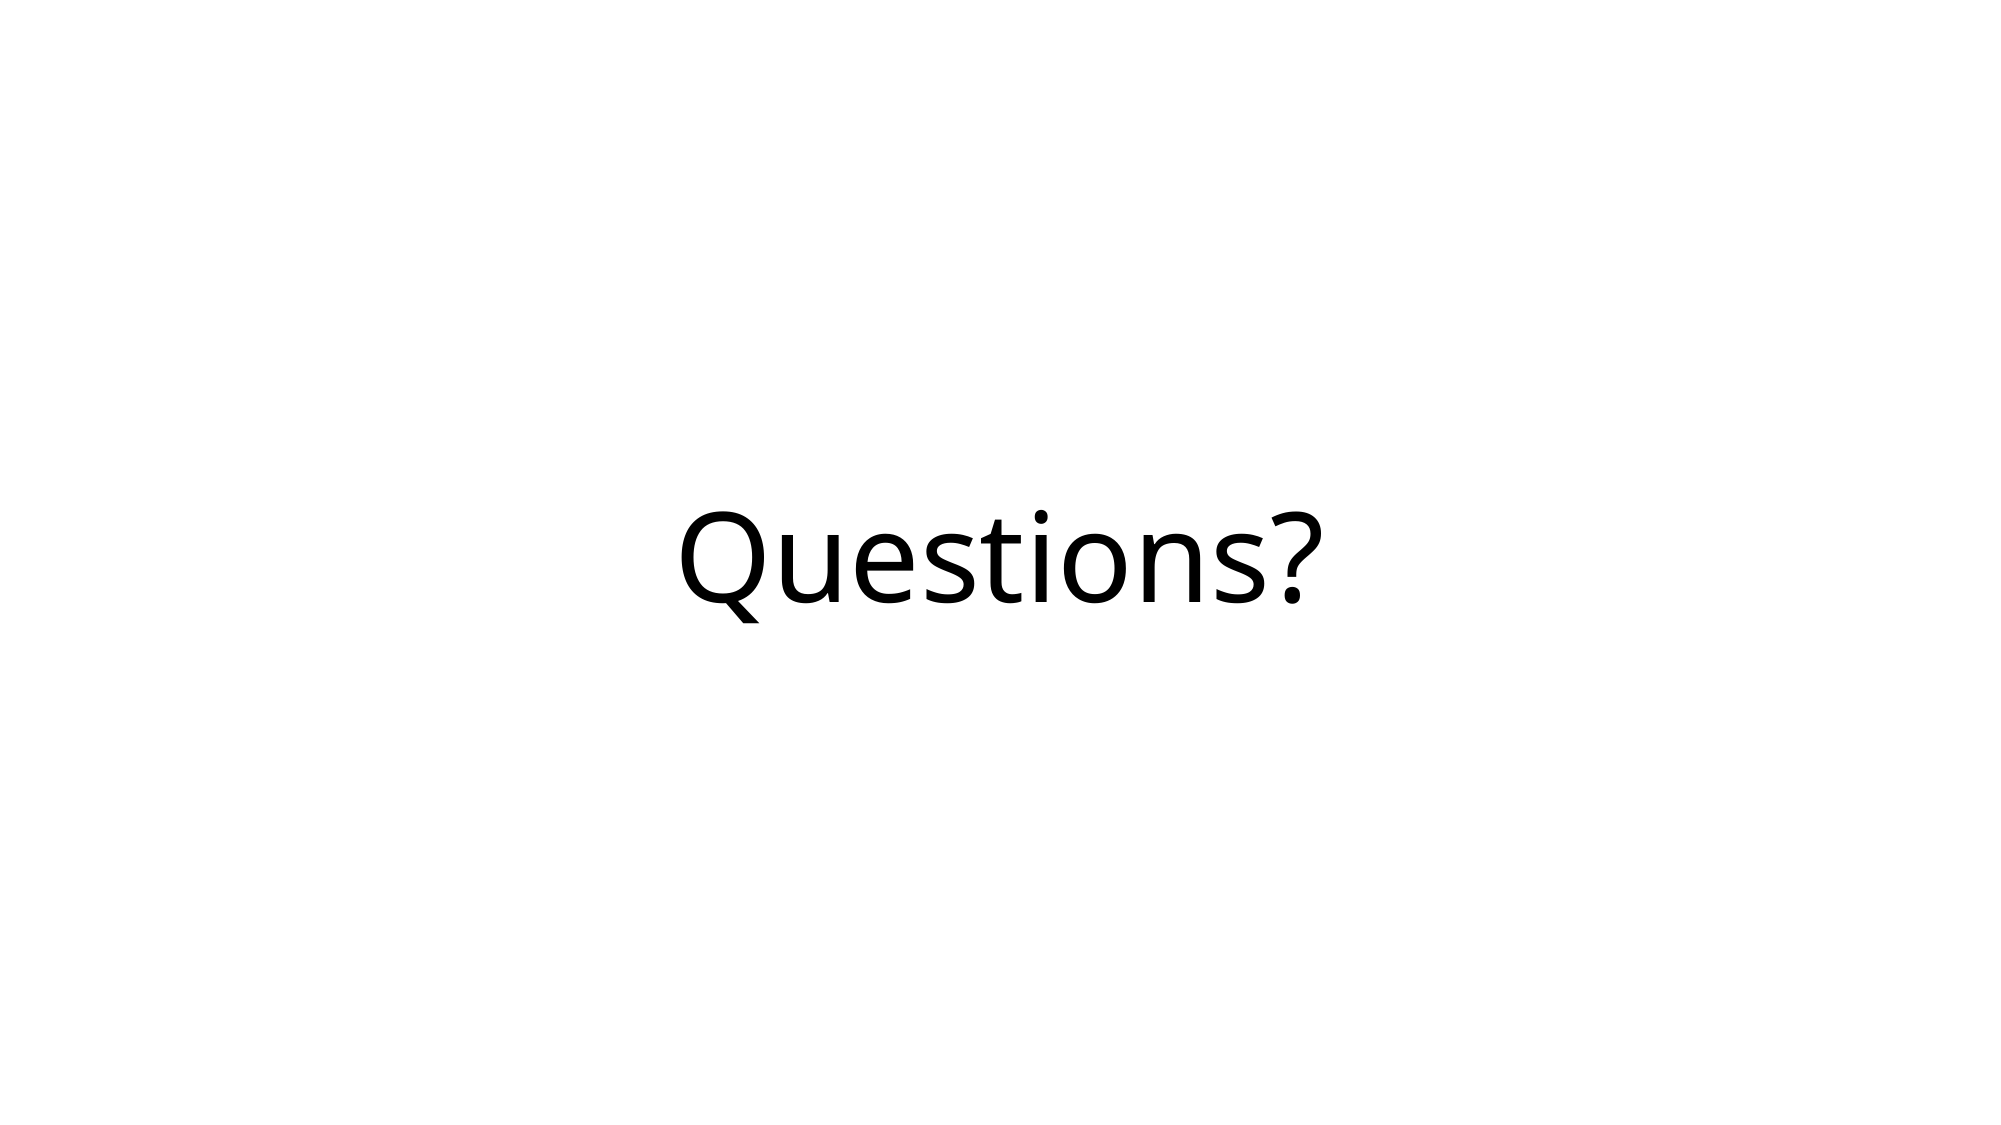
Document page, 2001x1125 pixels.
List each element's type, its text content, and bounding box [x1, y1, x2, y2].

title Questions? [137, 328, 1863, 797]
